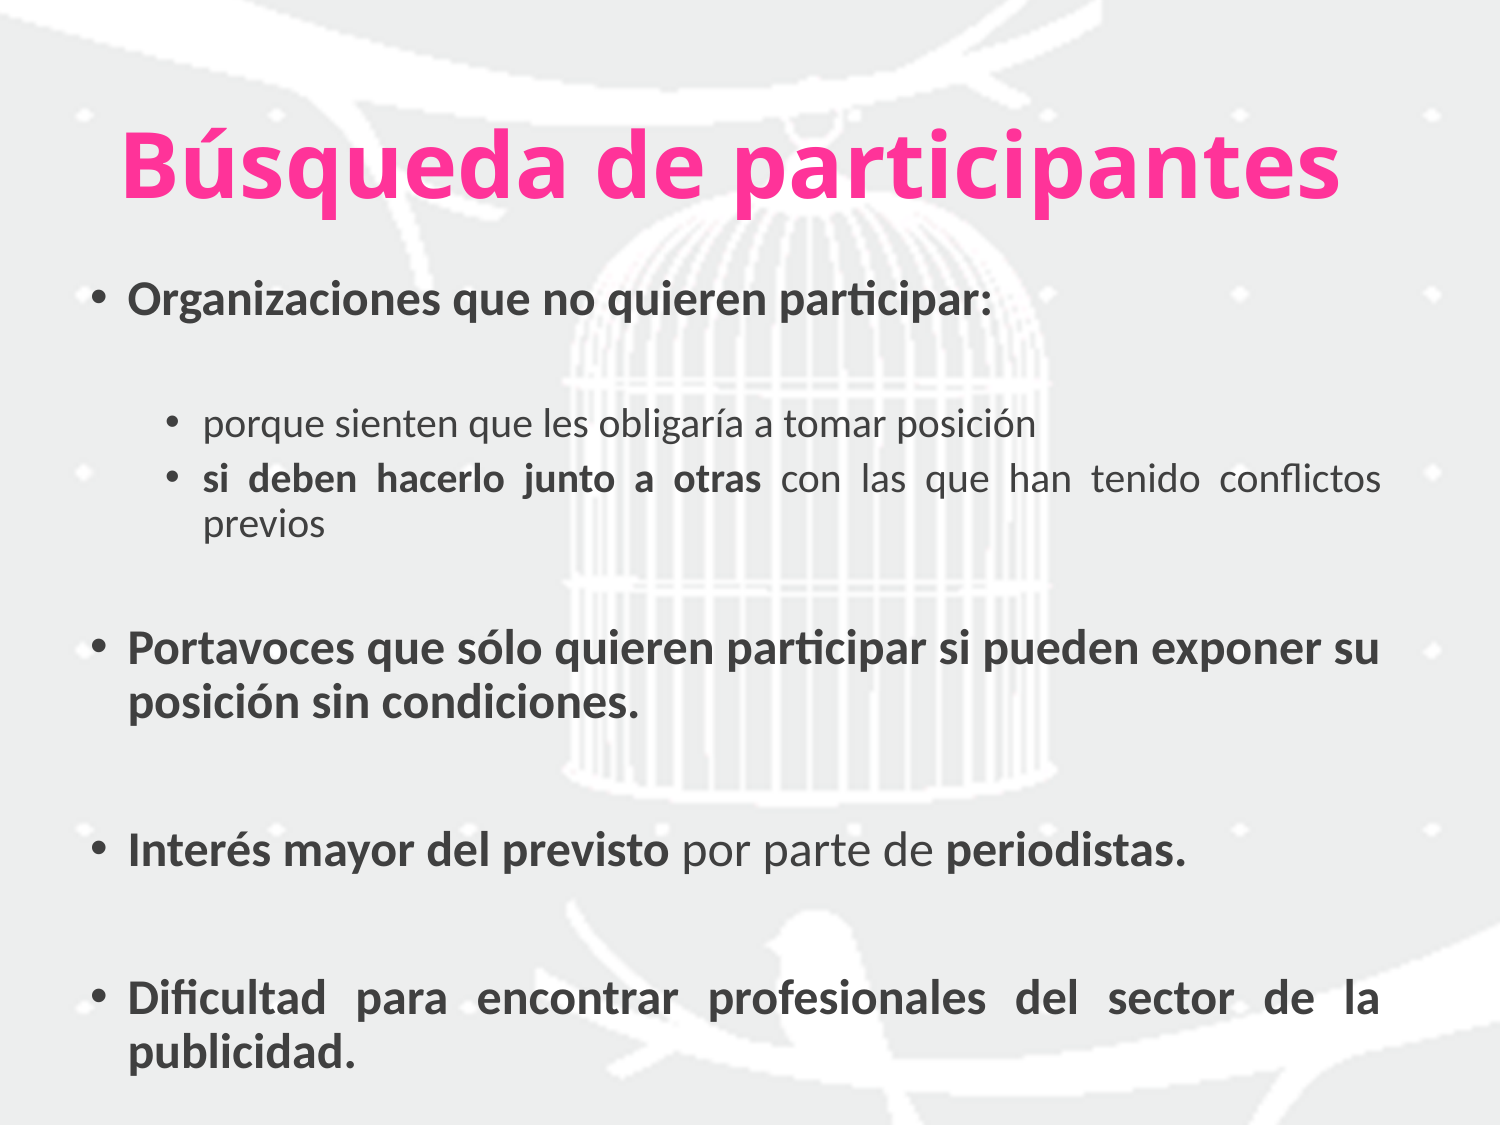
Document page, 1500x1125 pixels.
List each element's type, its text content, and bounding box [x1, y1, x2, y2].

title Búsqueda de participantes [103, 59, 1397, 184]
list Organizaciones que no quieren participar: porque sienten que les obligaría a tomar posición si deben hacerlo junto a otras con las que han tenido conflictos previos Portavoces que sólo quieren participar si pueden exponer su posición sin condiciones. Interés mayor del previsto por parte de periodistas. Dificultad para encontrar profesionales del sector de la publicidad. [0, 184, 1397, 931]
picture [0, 0, 1500, 1125]
